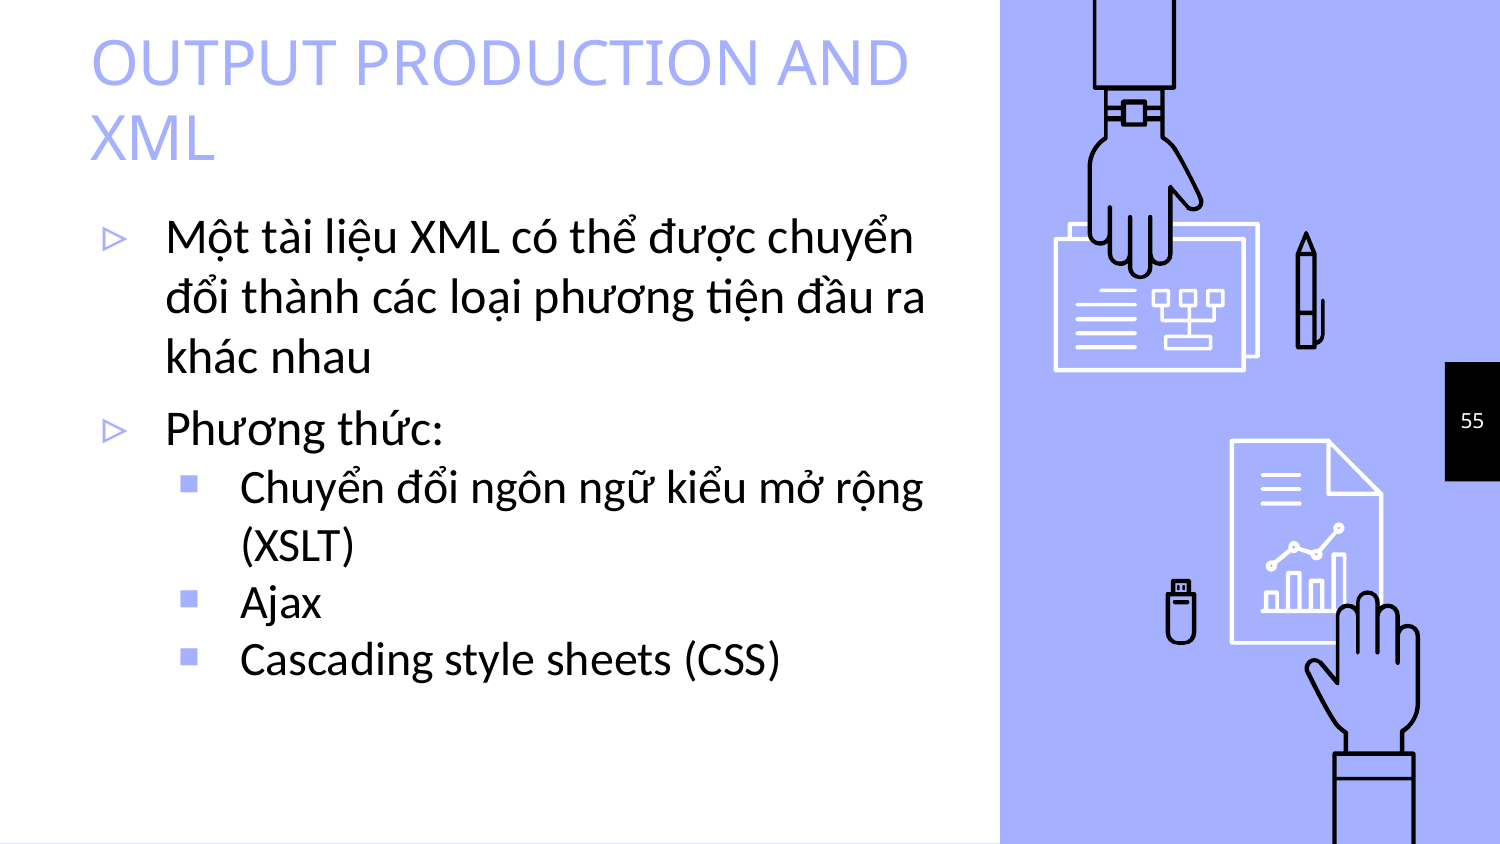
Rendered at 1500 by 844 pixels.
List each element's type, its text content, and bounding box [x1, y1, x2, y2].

list Một tài liệu XML có thể được chuyển đổi thành các loại phương tiện đầu ra khác nhau Phương thức: Chuyển đổi ngôn ngữ kiểu mở rộng (XSLT) Ajax Cascading style sheets (CSS) [75, 188, 967, 794]
title OUTPUT PRODUCTION AND XML [75, 30, 967, 188]
slide_number 55 [1444, 362, 1500, 482]
